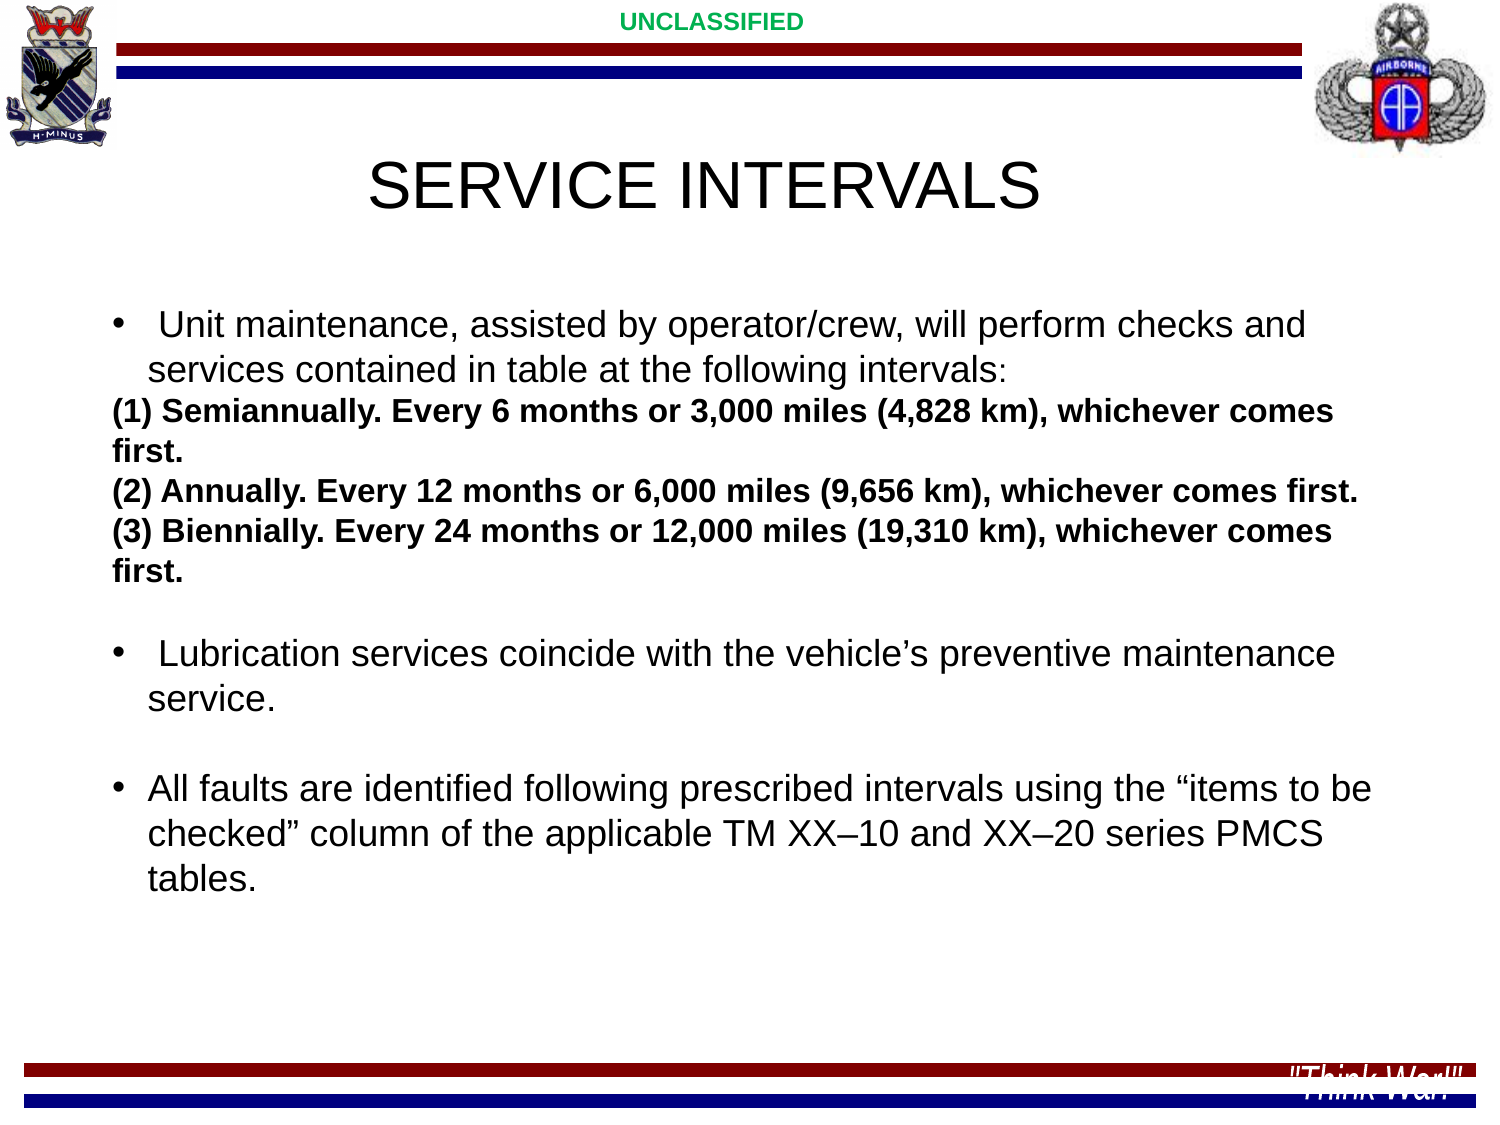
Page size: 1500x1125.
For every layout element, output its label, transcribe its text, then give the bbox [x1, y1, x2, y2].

picture [1302, 2, 1498, 158]
text_box Unit maintenance, assisted by operator/crew, will perform checks and services contained in table at the following intervals: (1) Semiannually. Every 6 months or 3,000 miles (4,828 km), whichever comes first. (2) Annually. Every 12 months or 6,000 miles (9,656 km), whichever comes first. (3) Biennially. Every 24 months or 12,000 miles (19,310 km), whichever comes first. Lubrication services coincide with the vehicle’s preventive maintenance service. All faults are identified following prescribed intervals using the “items to be checked” column of the applicable TM XX–10 and XX–20 series PMCS tables. [97, 292, 1422, 907]
text_box SERVICE INTERVALS [352, 134, 1113, 230]
